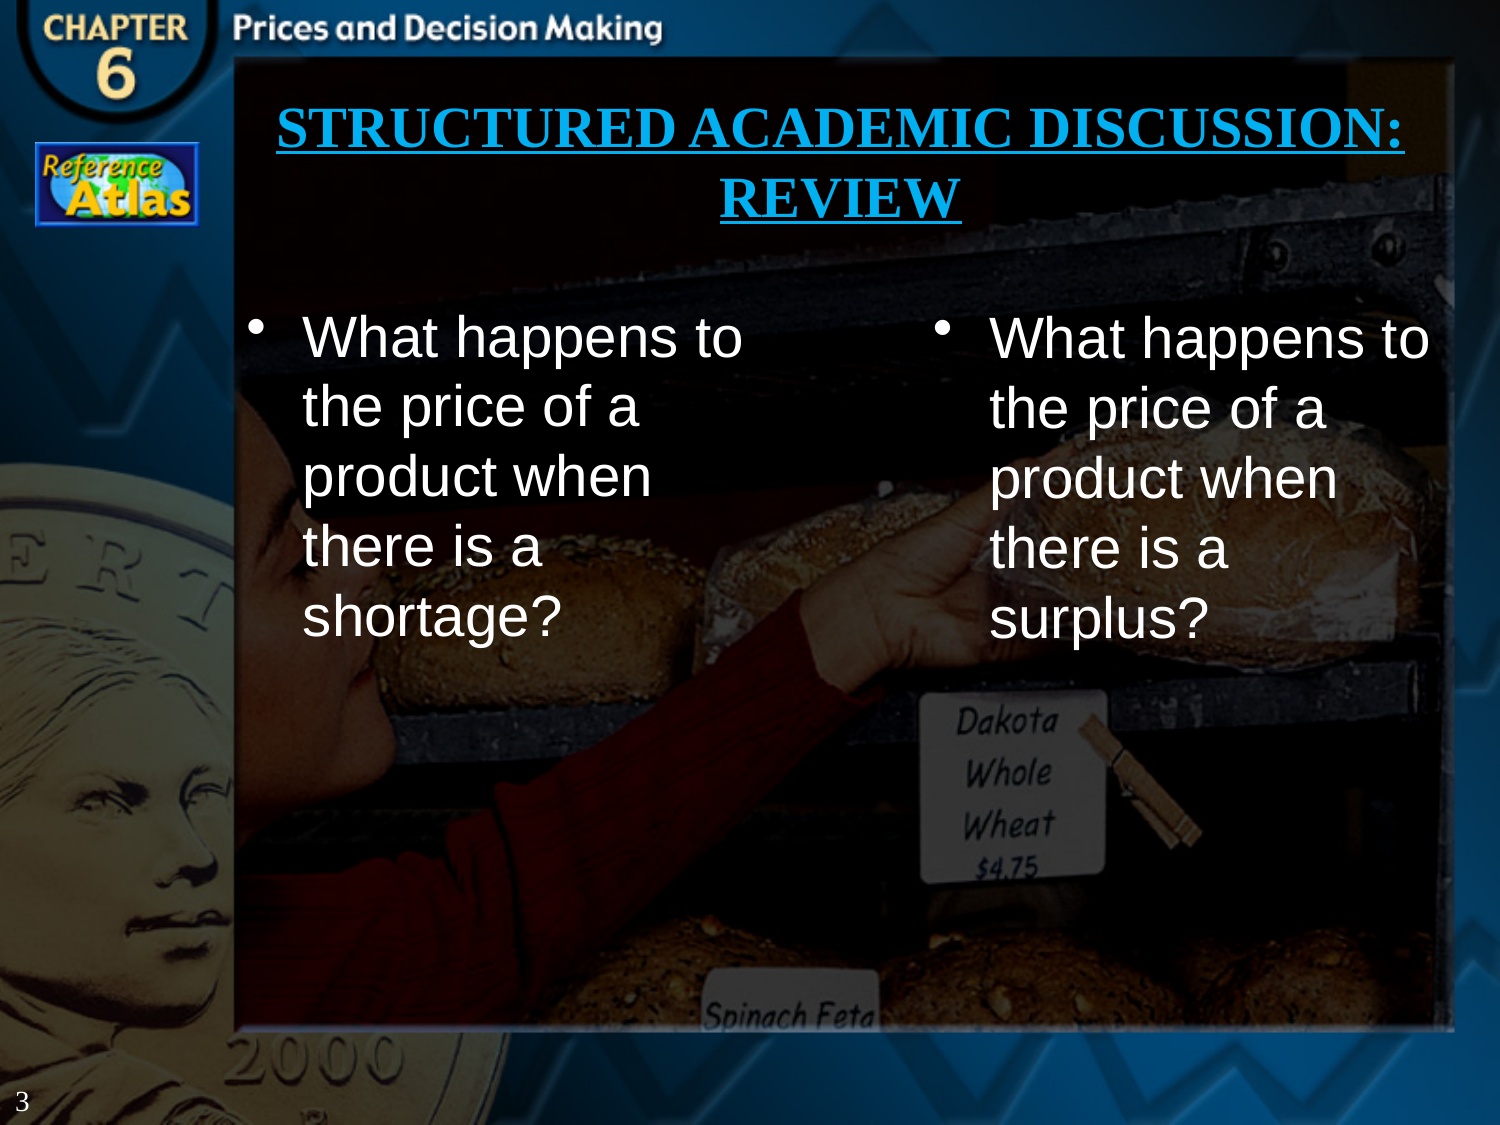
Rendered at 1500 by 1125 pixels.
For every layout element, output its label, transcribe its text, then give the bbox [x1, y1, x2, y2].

list What happens to the price of a product when there is a surplus? [918, 292, 1459, 1036]
text_box STRUCTURED ACADEMIC DISCUSSION: REVIEW [249, 81, 1432, 237]
slide_number 3 [0, 1074, 263, 1125]
list What happens to the price of a product when there is a shortage? [231, 291, 797, 1034]
picture [0, 0, 1500, 1125]
